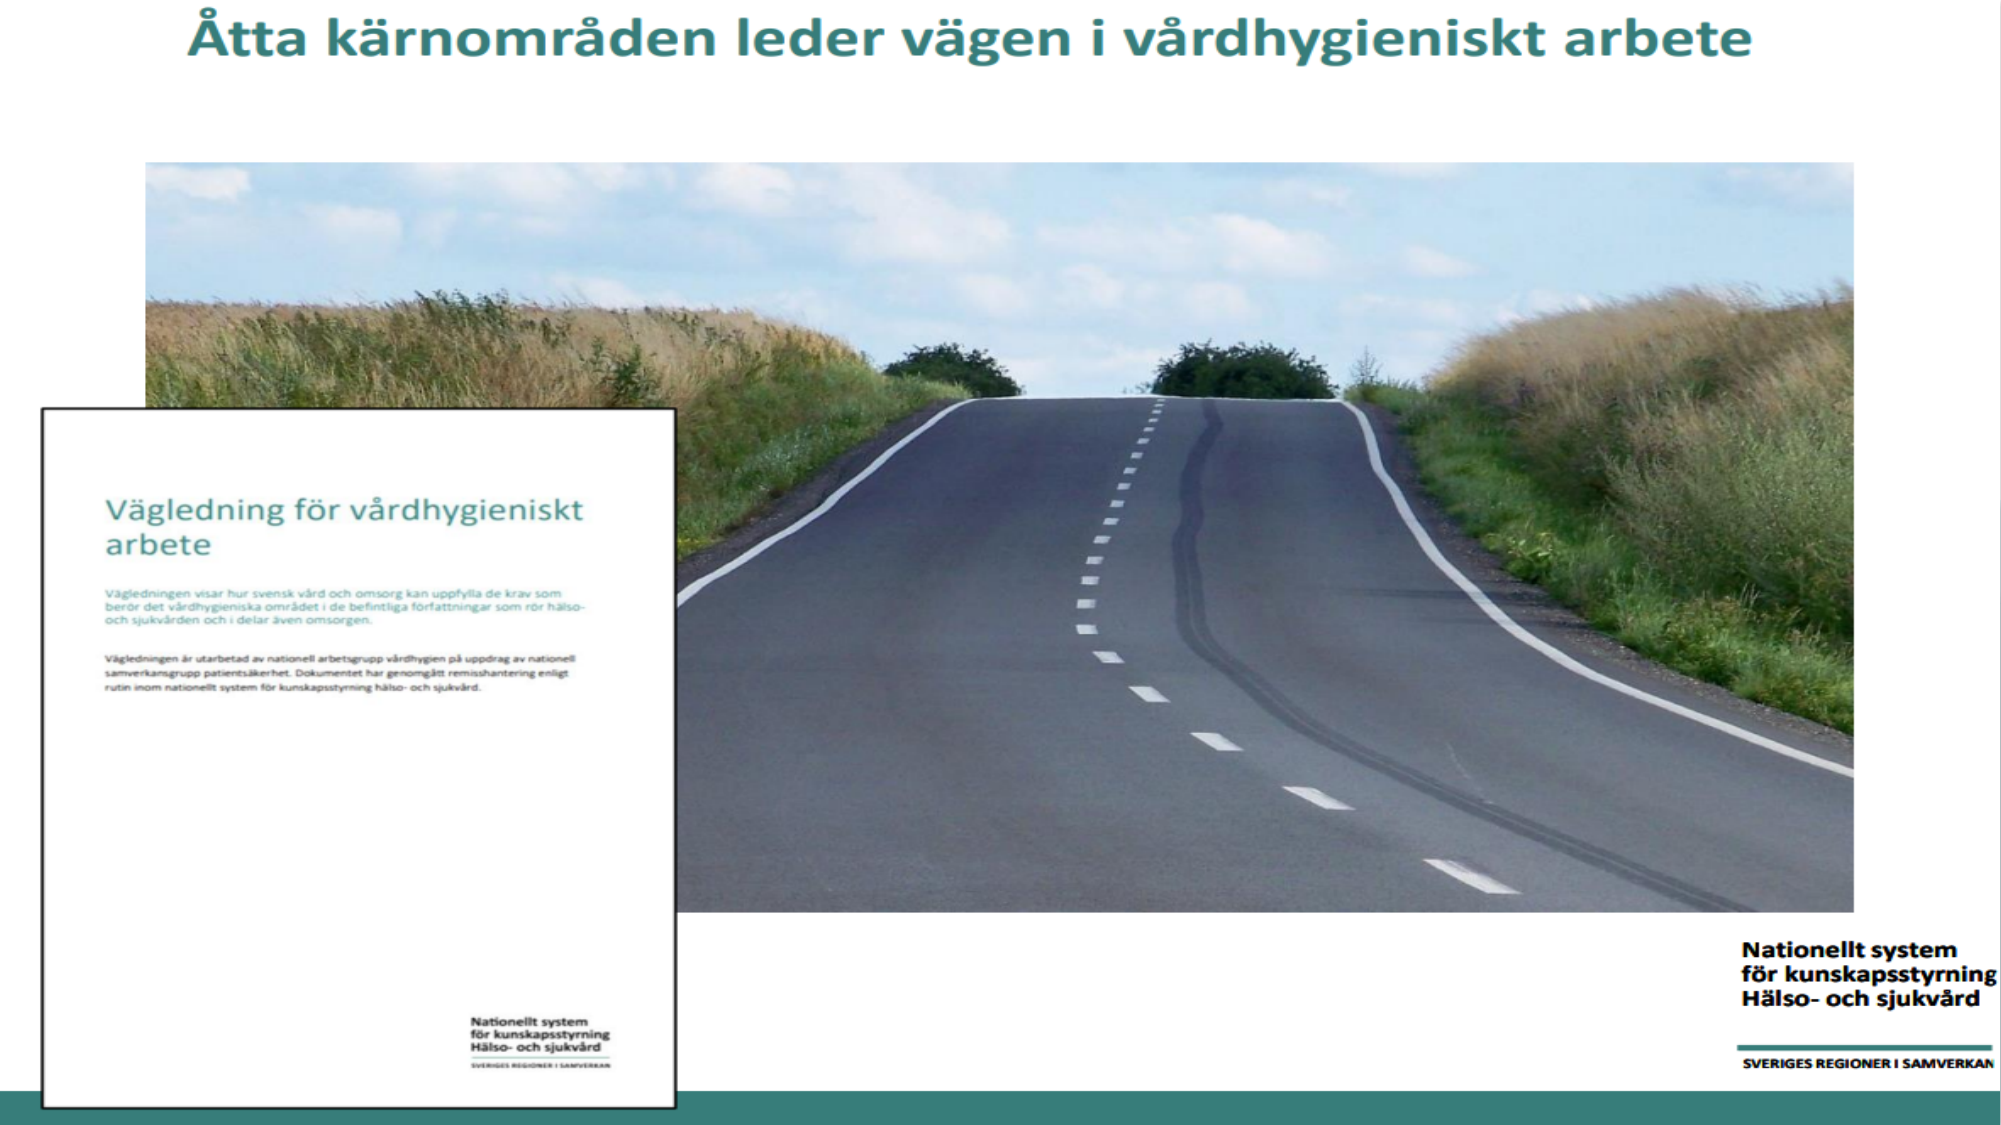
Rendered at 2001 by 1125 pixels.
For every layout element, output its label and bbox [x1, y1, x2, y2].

list [0, 0, 2000, 1125]
